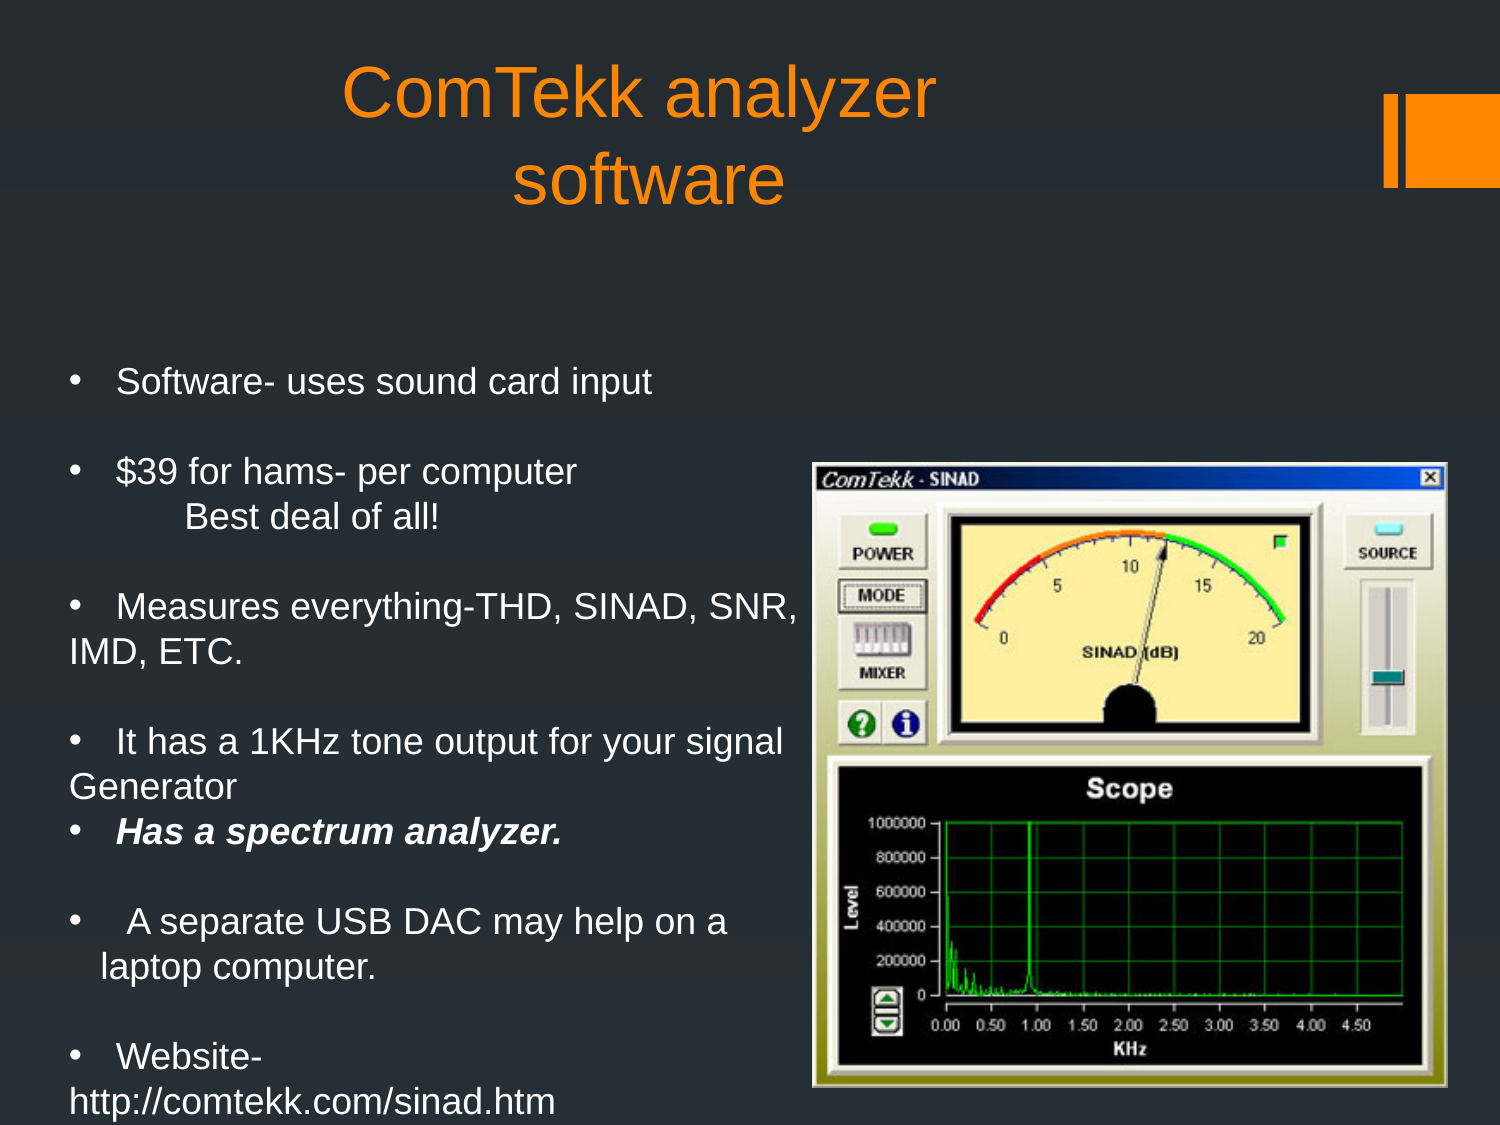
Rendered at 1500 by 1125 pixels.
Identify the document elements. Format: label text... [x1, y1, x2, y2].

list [811, 461, 1449, 1088]
title ComTekk analyzer software [50, 37, 1250, 227]
text_box Software- uses sound card input $39 for hams- per computer Best deal of all! Measures everything-THD, SINAD, SNR, IMD, ETC. It has a 1KHz tone output for your signal Generator Has a spectrum analyzer. A separate USB DAC may help on a laptop computer. Website- http://comtekk.com/sinad.htm [54, 349, 814, 1125]
